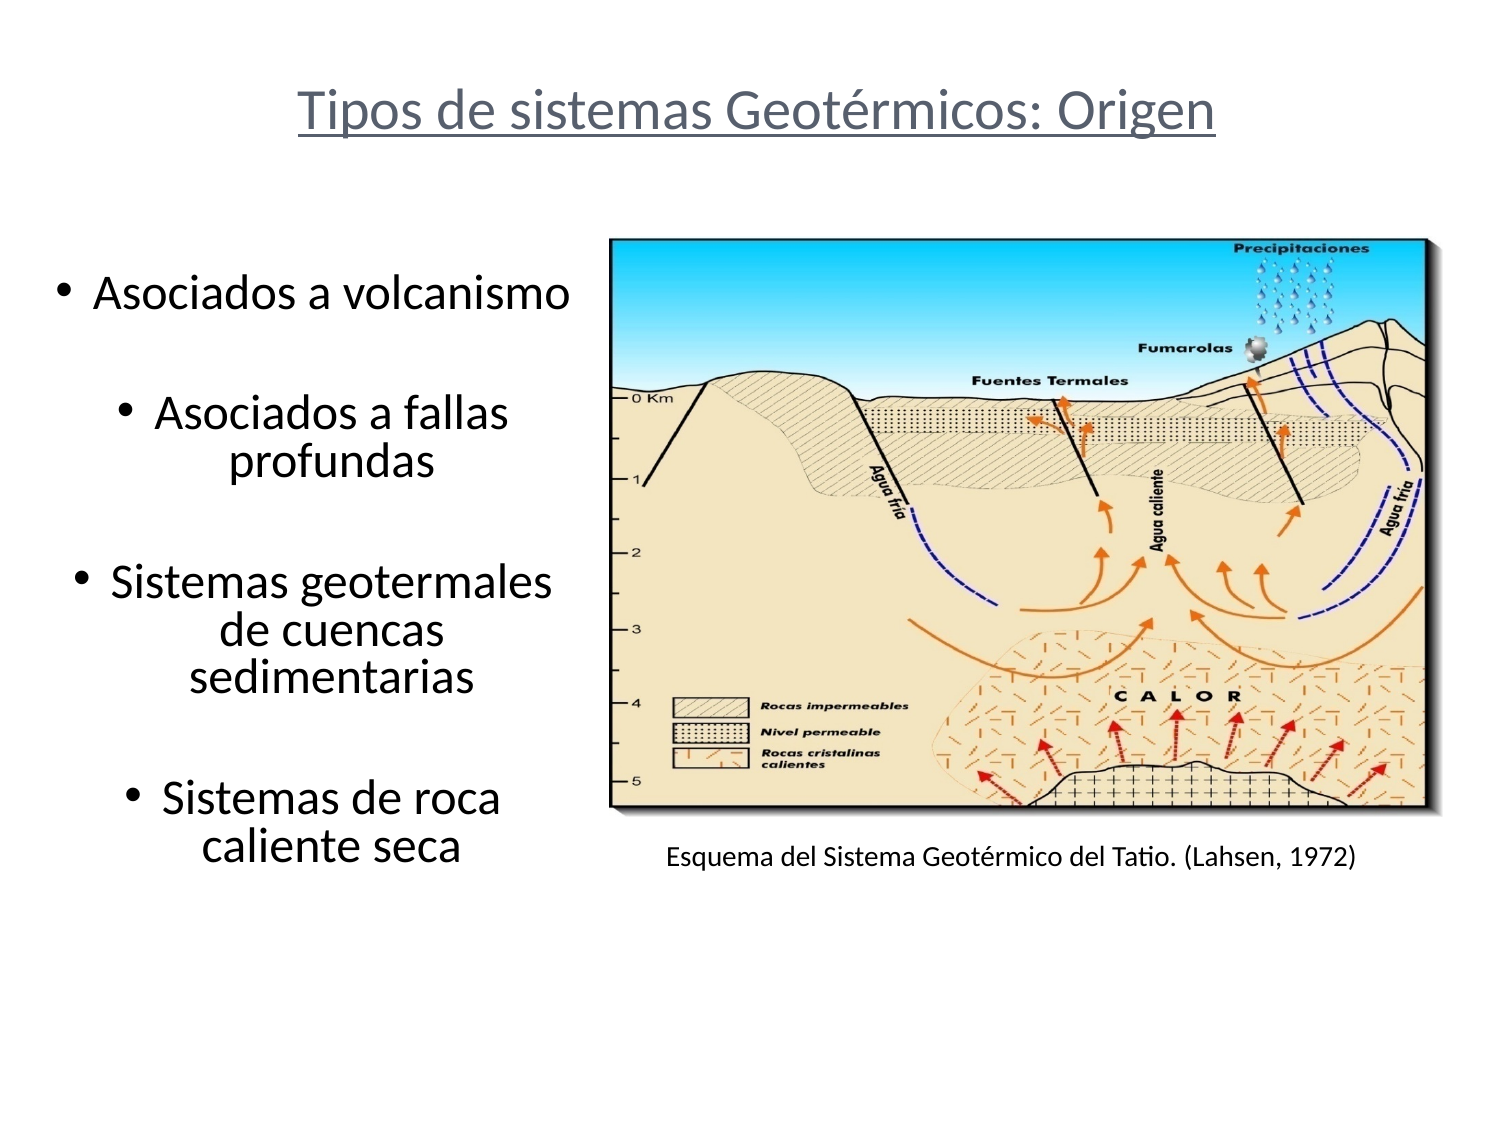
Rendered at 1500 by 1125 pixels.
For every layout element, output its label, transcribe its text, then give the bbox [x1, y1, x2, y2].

picture [609, 236, 1443, 817]
text_box Esquema del Sistema Geotérmico del Tatio. (Lahsen, 1972) [651, 830, 1500, 880]
text_box Tipos de sistemas Geotérmicos: Origen [81, 73, 1432, 140]
list Asociados a volcanismo Asociados a fallas profundas Sistemas geotermales de cuencas sedimentarias Sistemas de roca caliente seca [34, 191, 592, 935]
